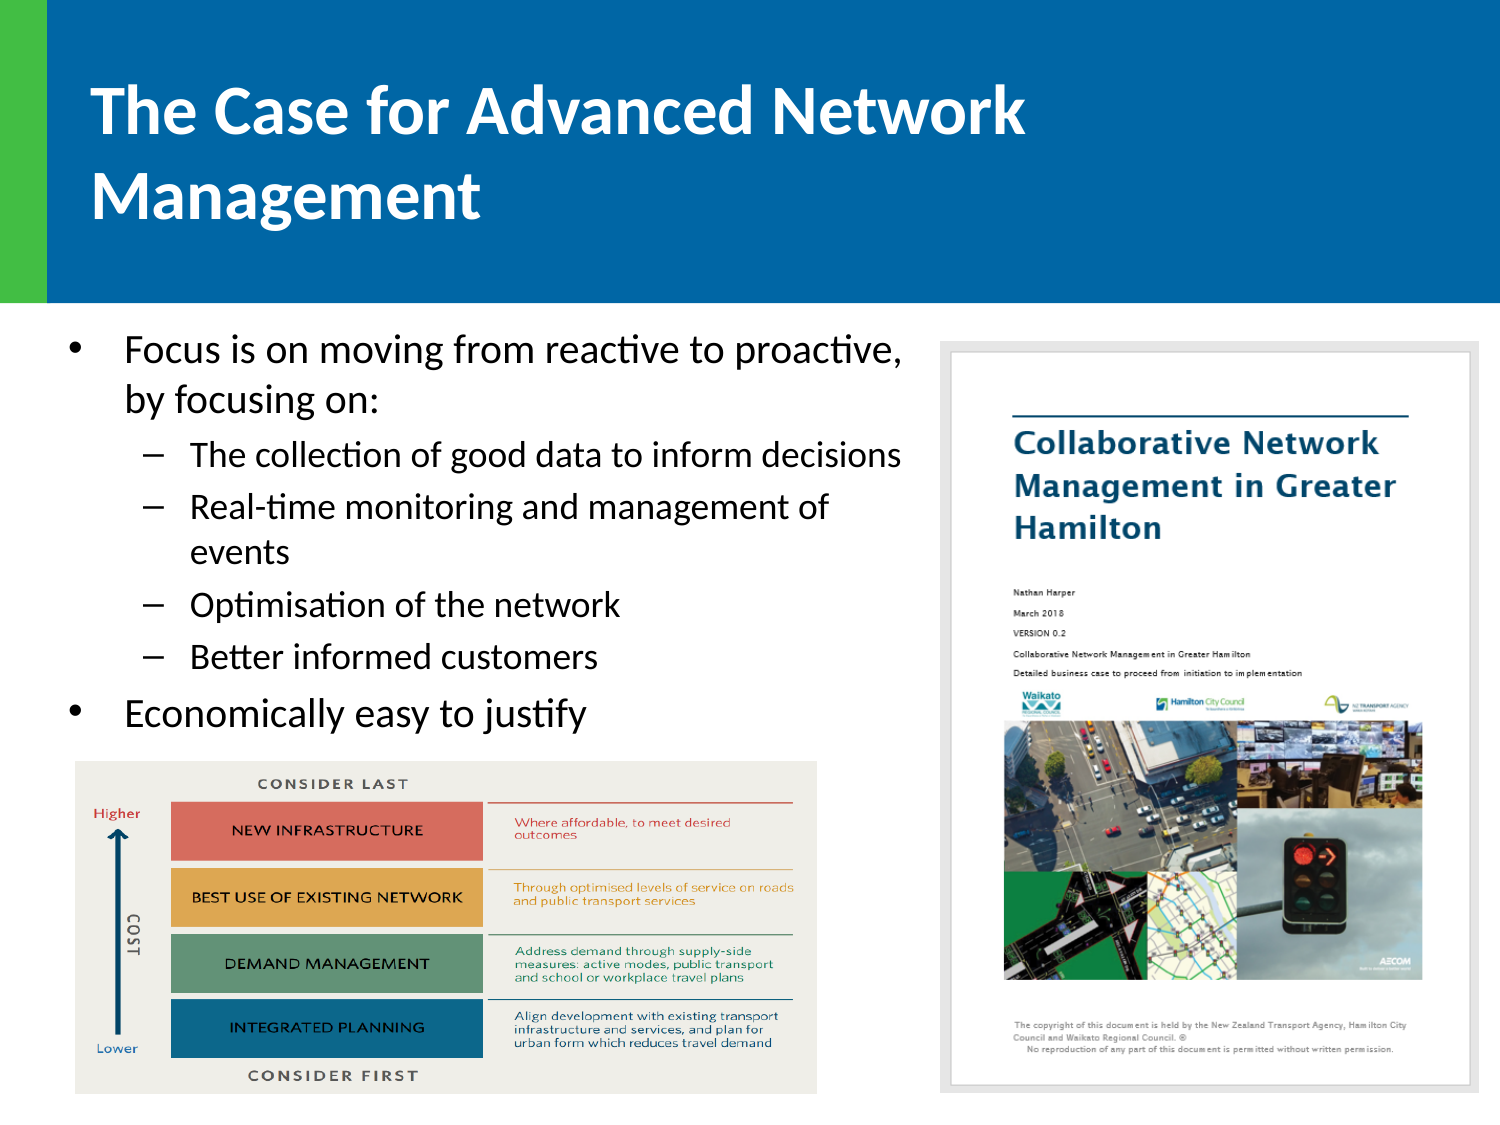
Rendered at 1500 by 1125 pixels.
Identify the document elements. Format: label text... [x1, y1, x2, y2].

title The Case for Advanced Network Management [75, 54, 1425, 243]
picture [74, 761, 817, 1094]
picture [940, 340, 1479, 1093]
list Focus is on moving from reactive to proactive, by focusing on: The collection of good data to inform decisions Real-time monitoring and management of events Optimisation of the network Better informed customers Economically easy to justify [53, 314, 928, 1094]
